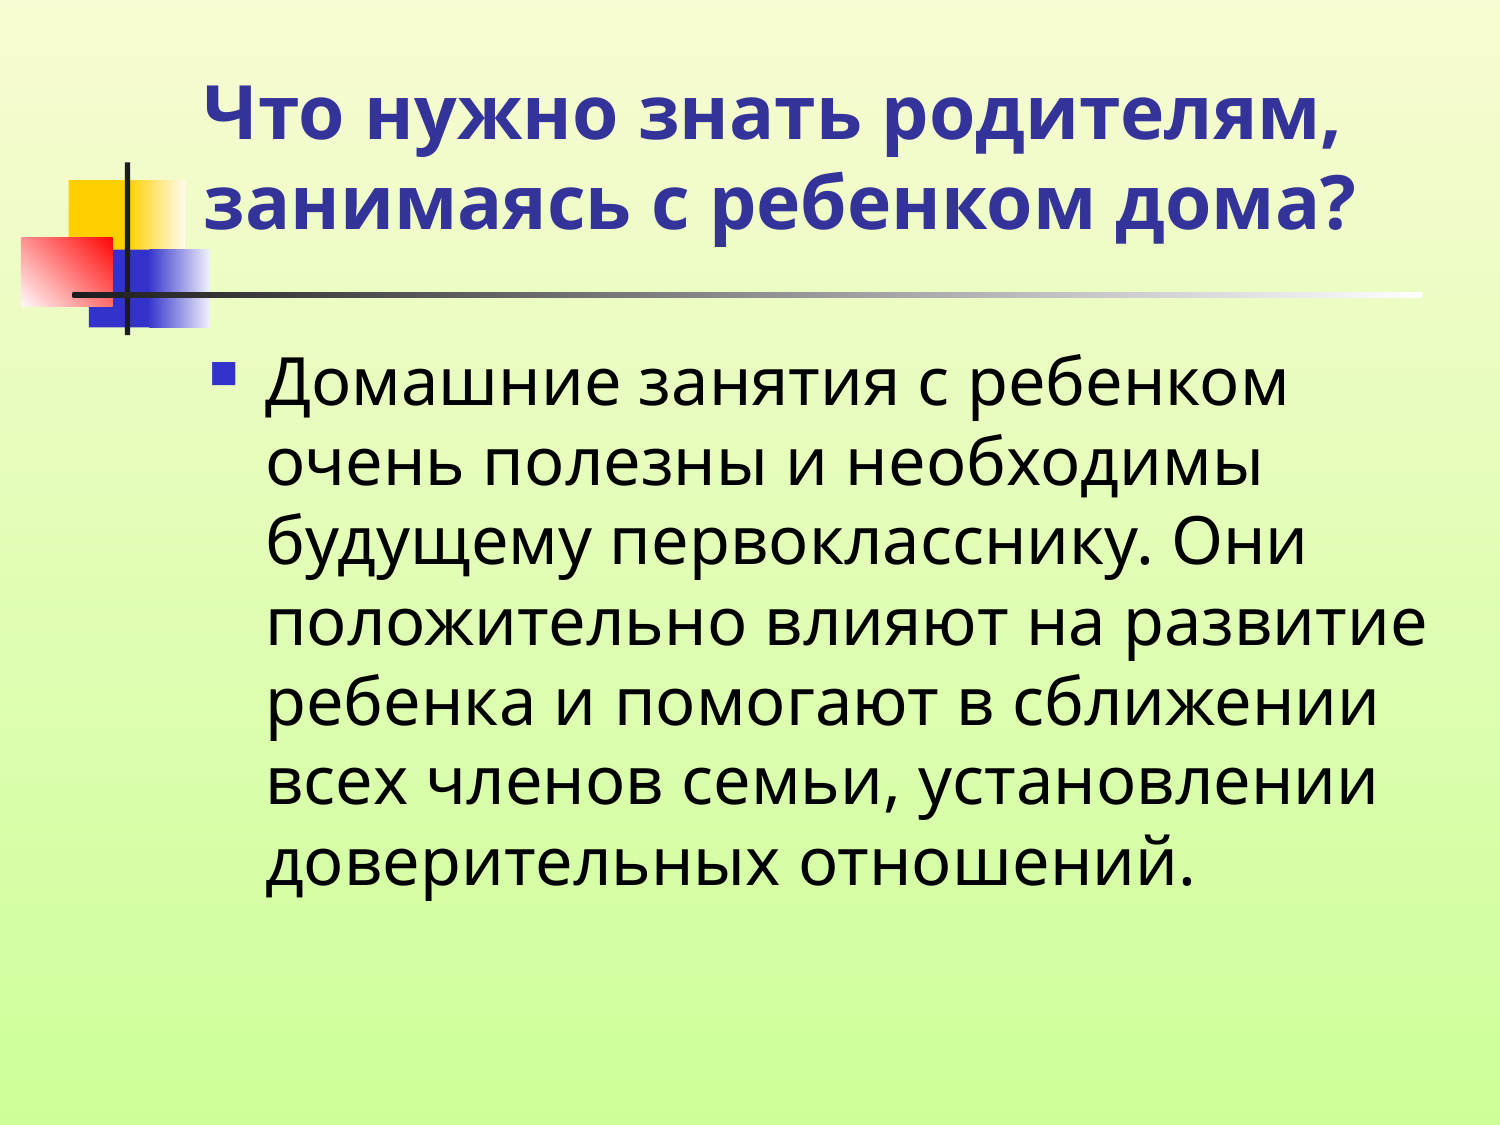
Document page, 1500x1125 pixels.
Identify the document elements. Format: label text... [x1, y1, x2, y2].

title Что нужно знать родителям, занимаясь с ребенком дома? [188, 77, 1468, 362]
list Домашние занятия с ребенком очень полезны и необходимы будущему первокласснику. Они положительно влияют на развитие ребенка и помогают в сближении всех членов семьи, установлении доверительных отношений. [193, 330, 1470, 1007]
